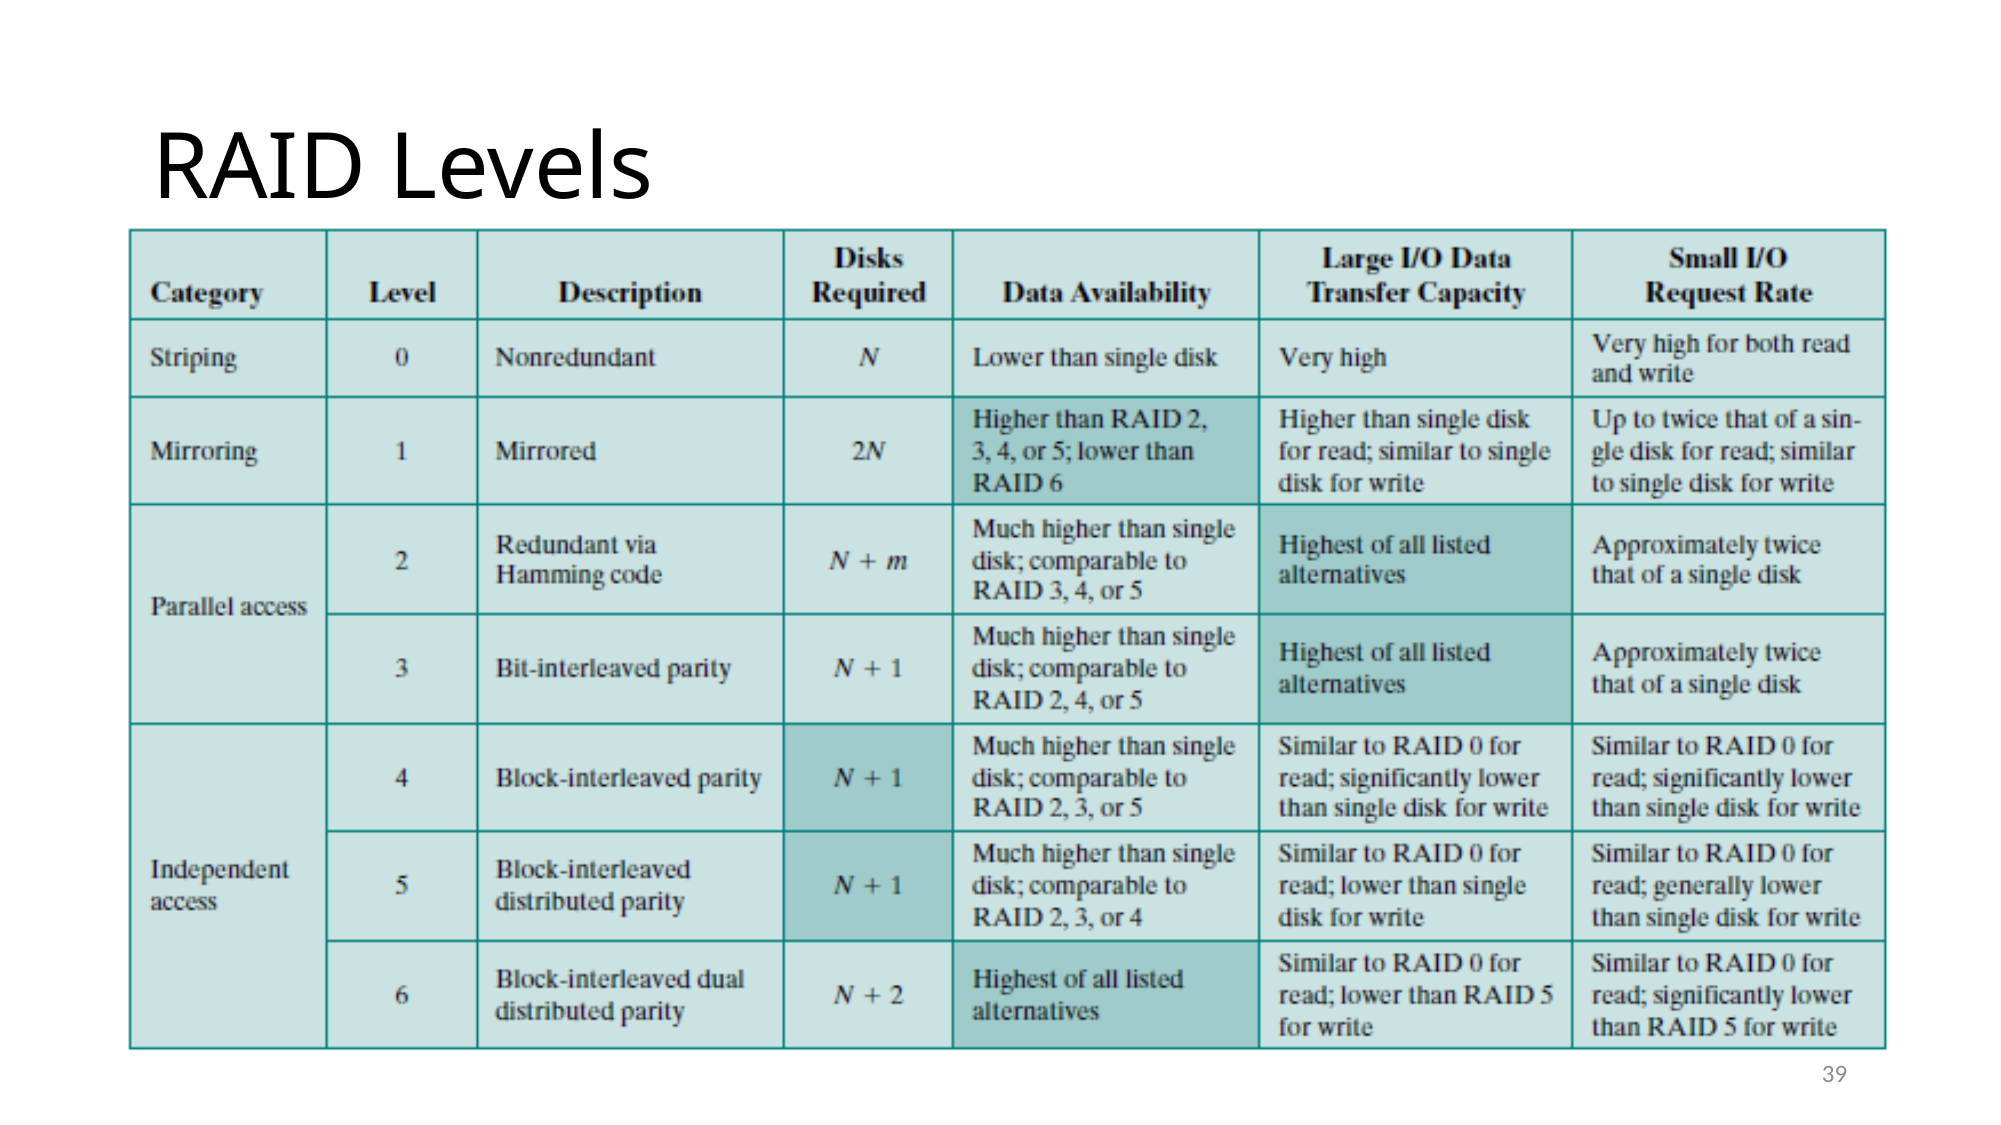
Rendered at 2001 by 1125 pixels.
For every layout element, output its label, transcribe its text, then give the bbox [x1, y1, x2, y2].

title RAID Levels [137, 59, 1863, 225]
picture [124, 225, 1892, 1055]
slide_number 39 [1412, 1055, 1863, 1103]
